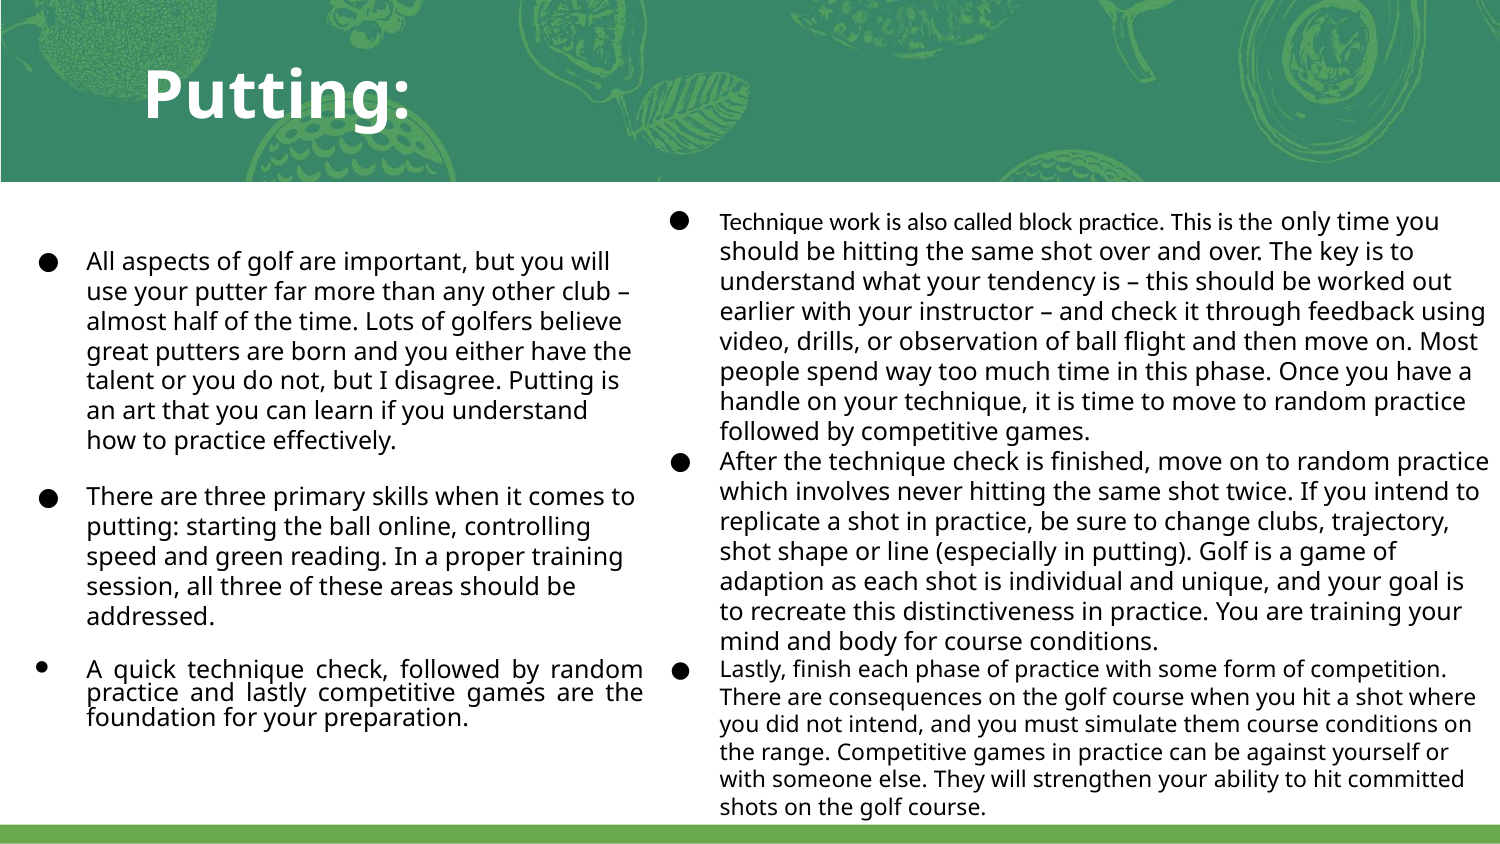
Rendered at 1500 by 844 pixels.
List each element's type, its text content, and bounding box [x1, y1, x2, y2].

text_box [0, 824, 1500, 844]
text_box All aspects of golf are important, but you will use your putter far more than any other club – almost half of the time. Lots of golfers believe great putters are born and you either have the talent or you do not, but I disagree. Putting is an art that you can learn if you understand how to practice effectively. There are three primary skills when it comes to putting: starting the ball online, controlling speed and green reading. In a proper training session, all three of these areas should be addressed. A quick technique check, followed by random practice and lastly competitive games are the foundation for your preparation. [11, 237, 645, 797]
text_box Technique work is also called block practice. This is the only time you should be hitting the same shot over and over. The key is to understand what your tendency is – this should be worked out earlier with your instructor – and check it through feedback using video, drills, or observation of ball flight and then move on. Most people spend way too much time in this phase. Once you have a handle on your technique, it is time to move to random practice followed by competitive games. After the technique check is finished, move on to random practice which involves never hitting the same shot twice. If you intend to replicate a shot in practice, be sure to change clubs, trajectory, shot shape or line (especially in putting). Golf is a game of adaption as each shot is individual and unique, and your goal is to recreate this distinctiveness in practice. You are training your mind and body for course conditions. Lastly, finish each phase of practice with some form of competition. There are consequences on the golf course when you hit a shot where you did not intend, and you must simulate them course conditions on the range. Competitive games in practice can be against yourself or with someone else. They will strengthen your ability to hit committed shots on the golf course. [644, 191, 1492, 787]
picture [0, 0, 1500, 182]
